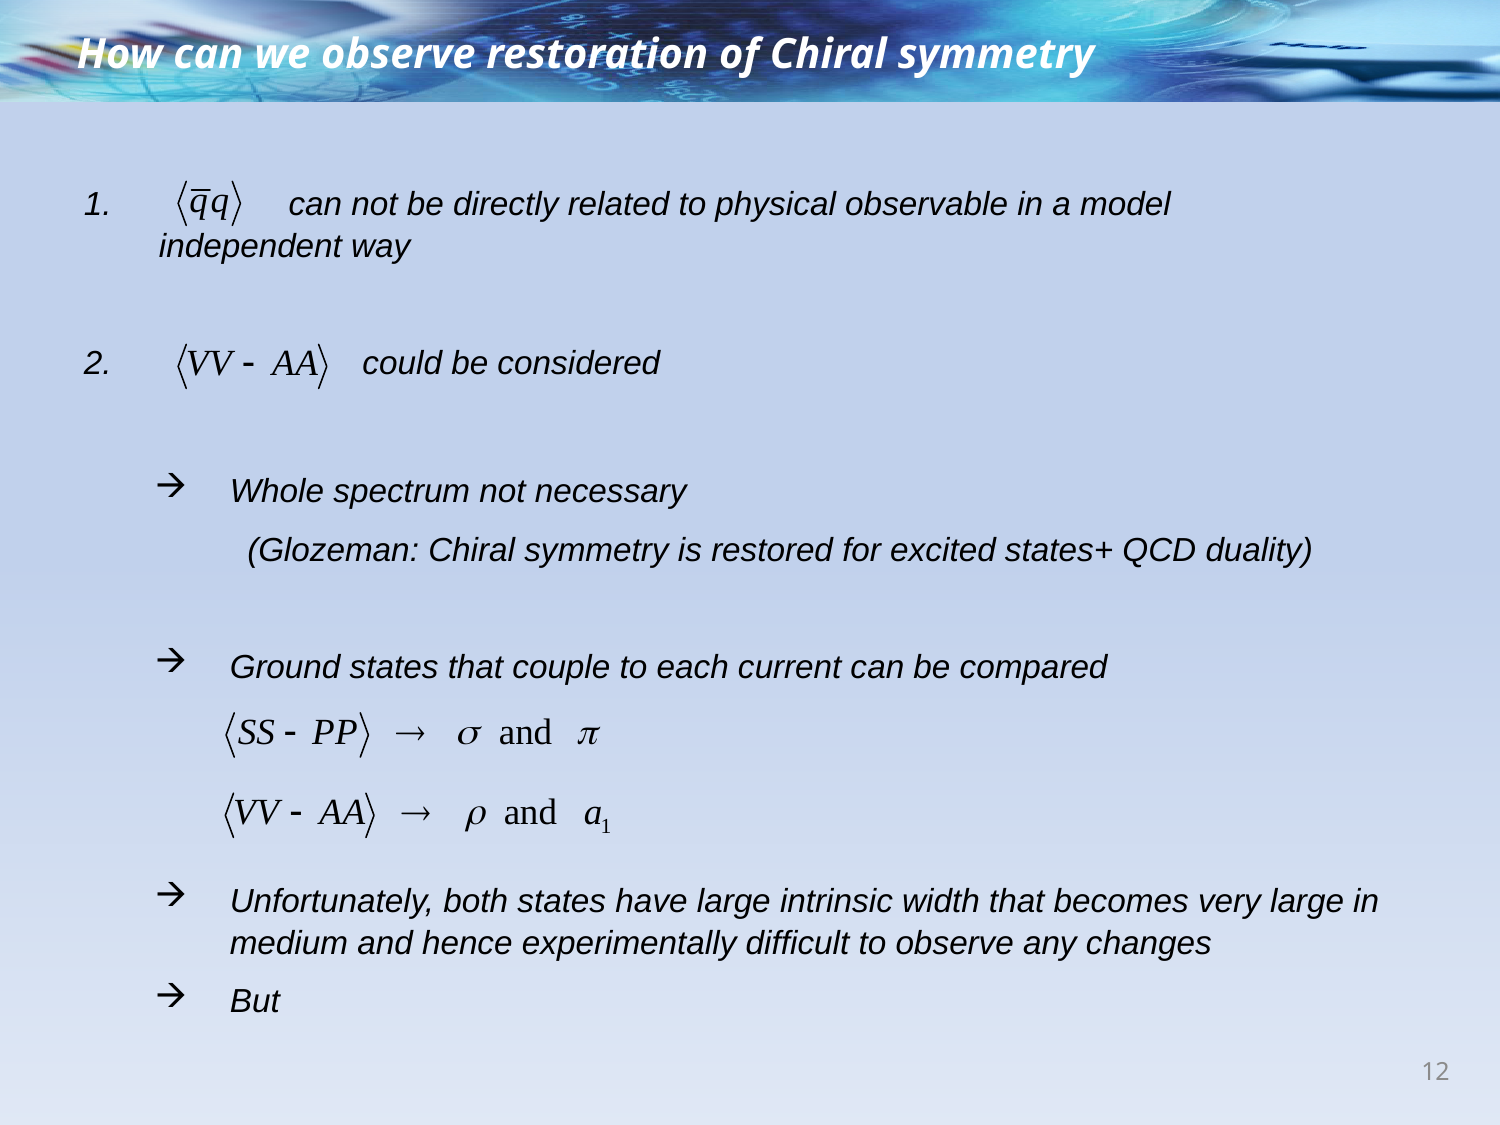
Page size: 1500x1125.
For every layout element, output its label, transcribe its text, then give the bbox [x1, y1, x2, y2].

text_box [170, 335, 345, 398]
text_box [218, 784, 618, 847]
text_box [0, 0, 1500, 102]
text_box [218, 703, 609, 766]
slide_number 12 [1424, 1042, 1465, 1103]
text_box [170, 172, 249, 235]
text_box Whole spectrum not necessary (Glozeman: Chiral symmetry is restored for excited states+ QCD duality) Ground states that couple to each current can be compared Unfortunately, both states have large intrinsic width that becomes very large in medium and hence experimentally difficult to observe any changes But [140, 460, 1424, 1125]
text_box can not be directly related to physical observable in a model independent way could be considered [69, 172, 1353, 506]
